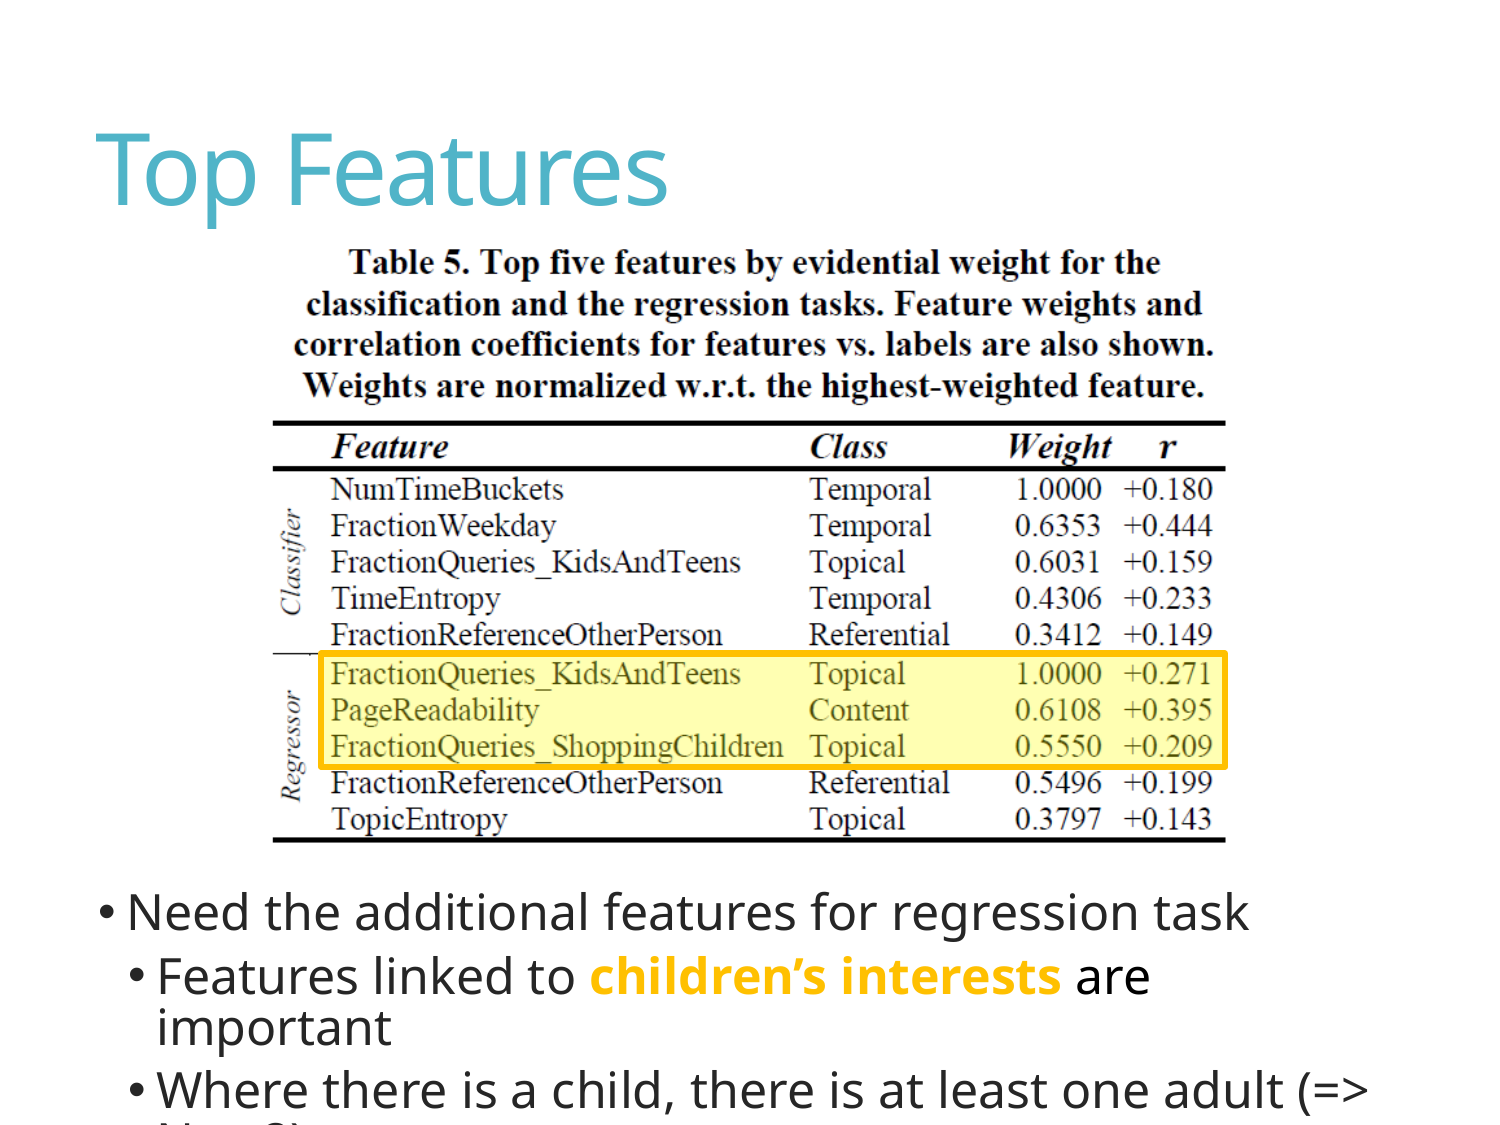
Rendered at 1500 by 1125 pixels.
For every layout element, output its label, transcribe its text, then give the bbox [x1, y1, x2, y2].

list Need the additional features for regression task Features linked to children’s interests are important Where there is a child, there is at least one adult (=> N ≥ 2) [83, 326, 1407, 1115]
title Top Features [80, 81, 1407, 265]
picture [250, 239, 1250, 857]
